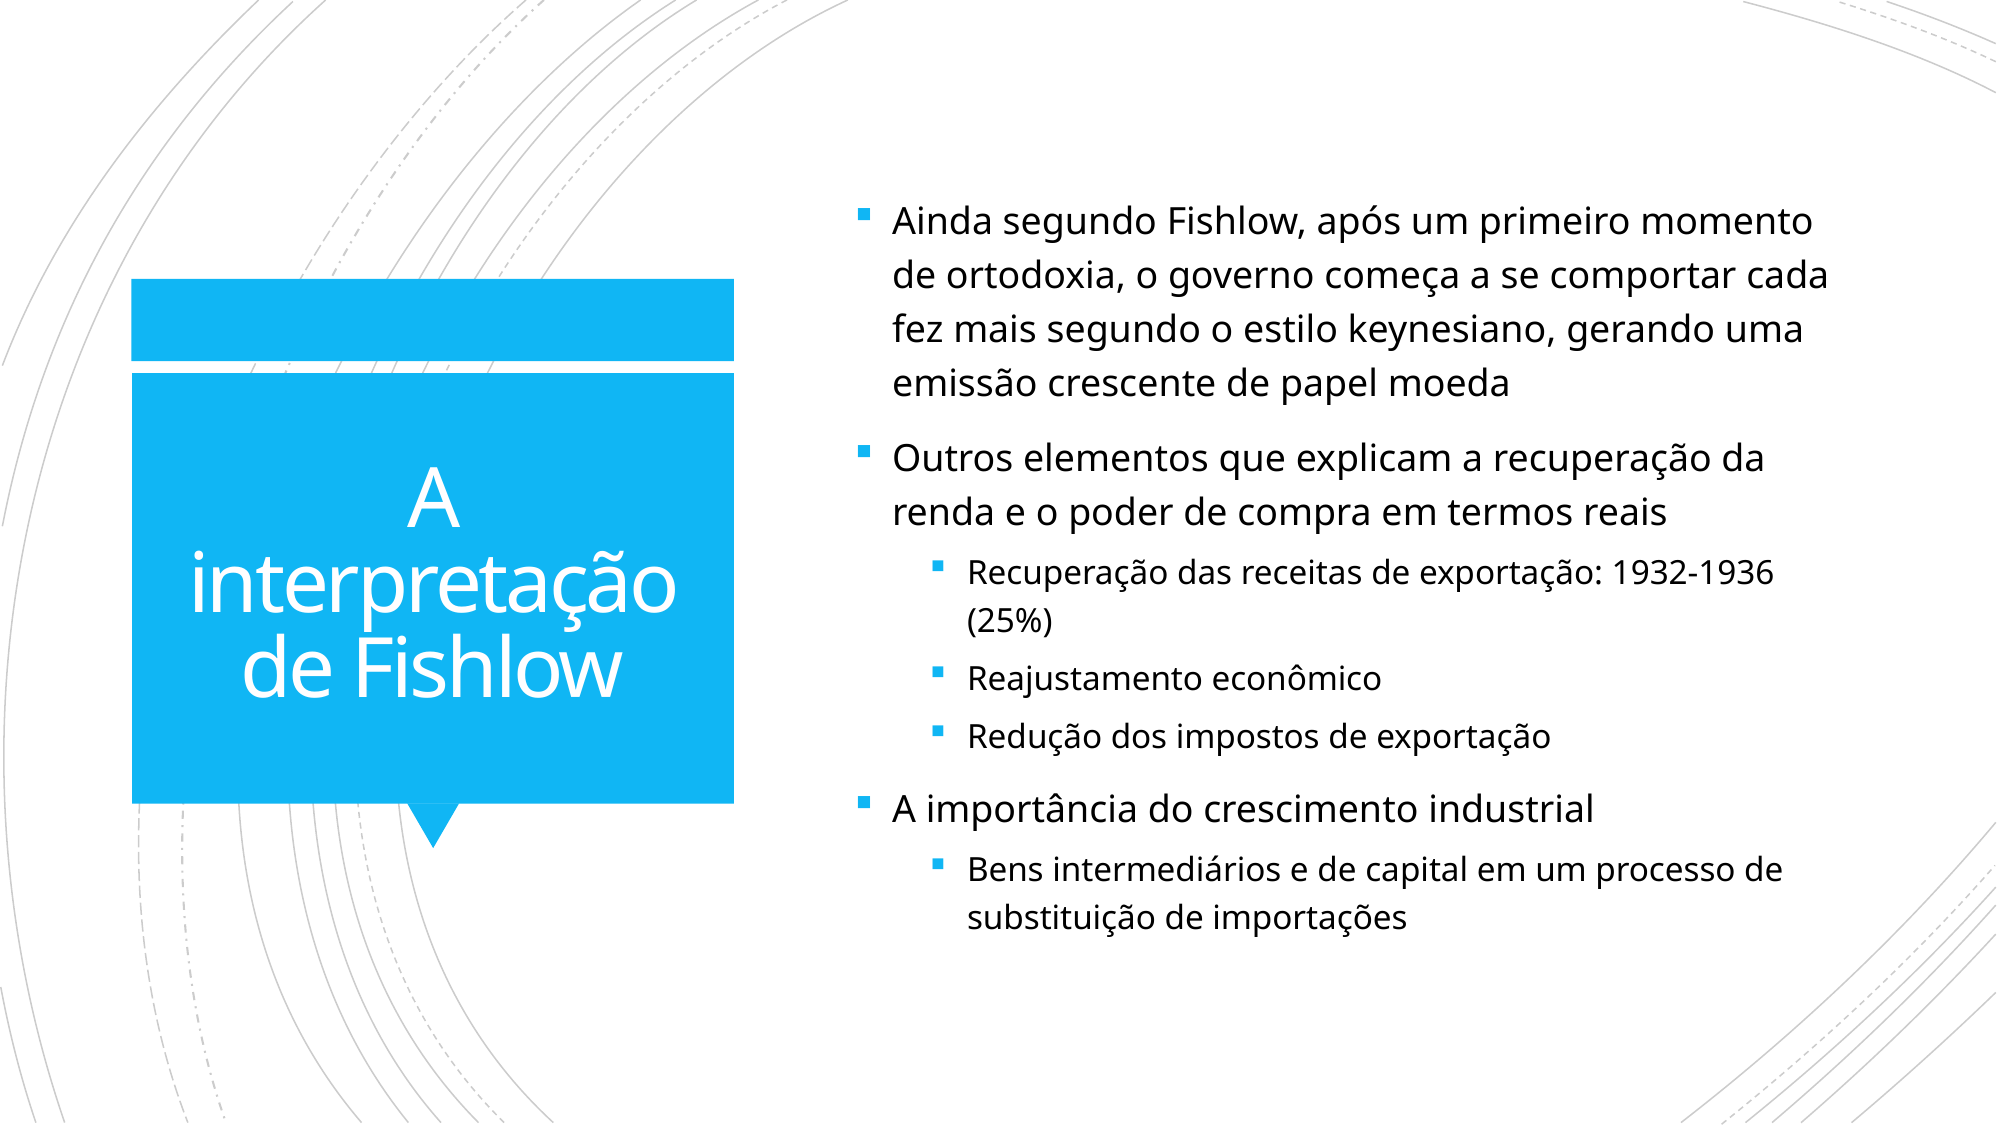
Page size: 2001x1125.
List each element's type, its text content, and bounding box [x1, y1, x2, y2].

title A interpretação de Fishlow [145, 385, 720, 789]
list Ainda segundo Fishlow, após um primeiro momento de ortodoxia, o governo começa a se comportar cada fez mais segundo o estilo keynesiano, gerando uma emissão crescente de papel moeda Outros elementos que explicam a recuperação da renda e o poder de compra em termos reais Recuperação das receitas de exportação: 1932-1936 (25%) Reajustamento econômico Redução dos impostos de exportação A importância do crescimento industrial Bens intermediários e de capital em um processo de substituição de importações [839, 131, 1871, 993]
